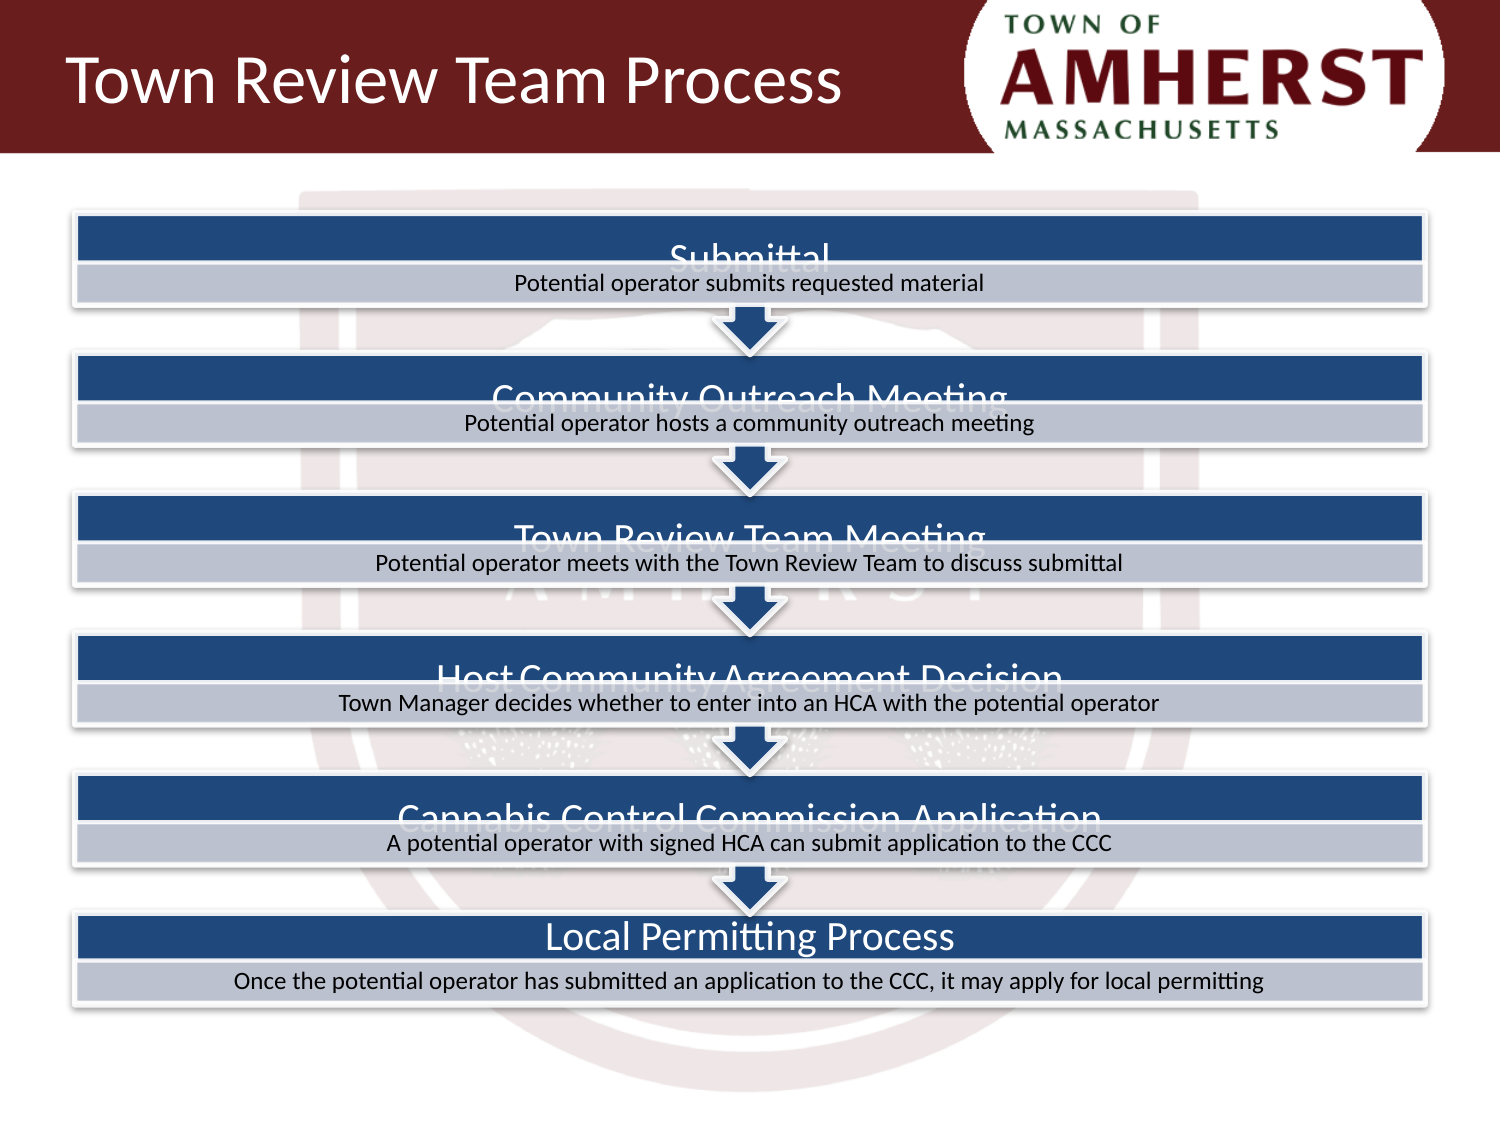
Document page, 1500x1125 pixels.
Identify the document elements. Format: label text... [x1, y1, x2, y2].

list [74, 212, 1426, 1006]
picture [0, 0, 1500, 1125]
title Town Review Team Process [50, 12, 925, 138]
